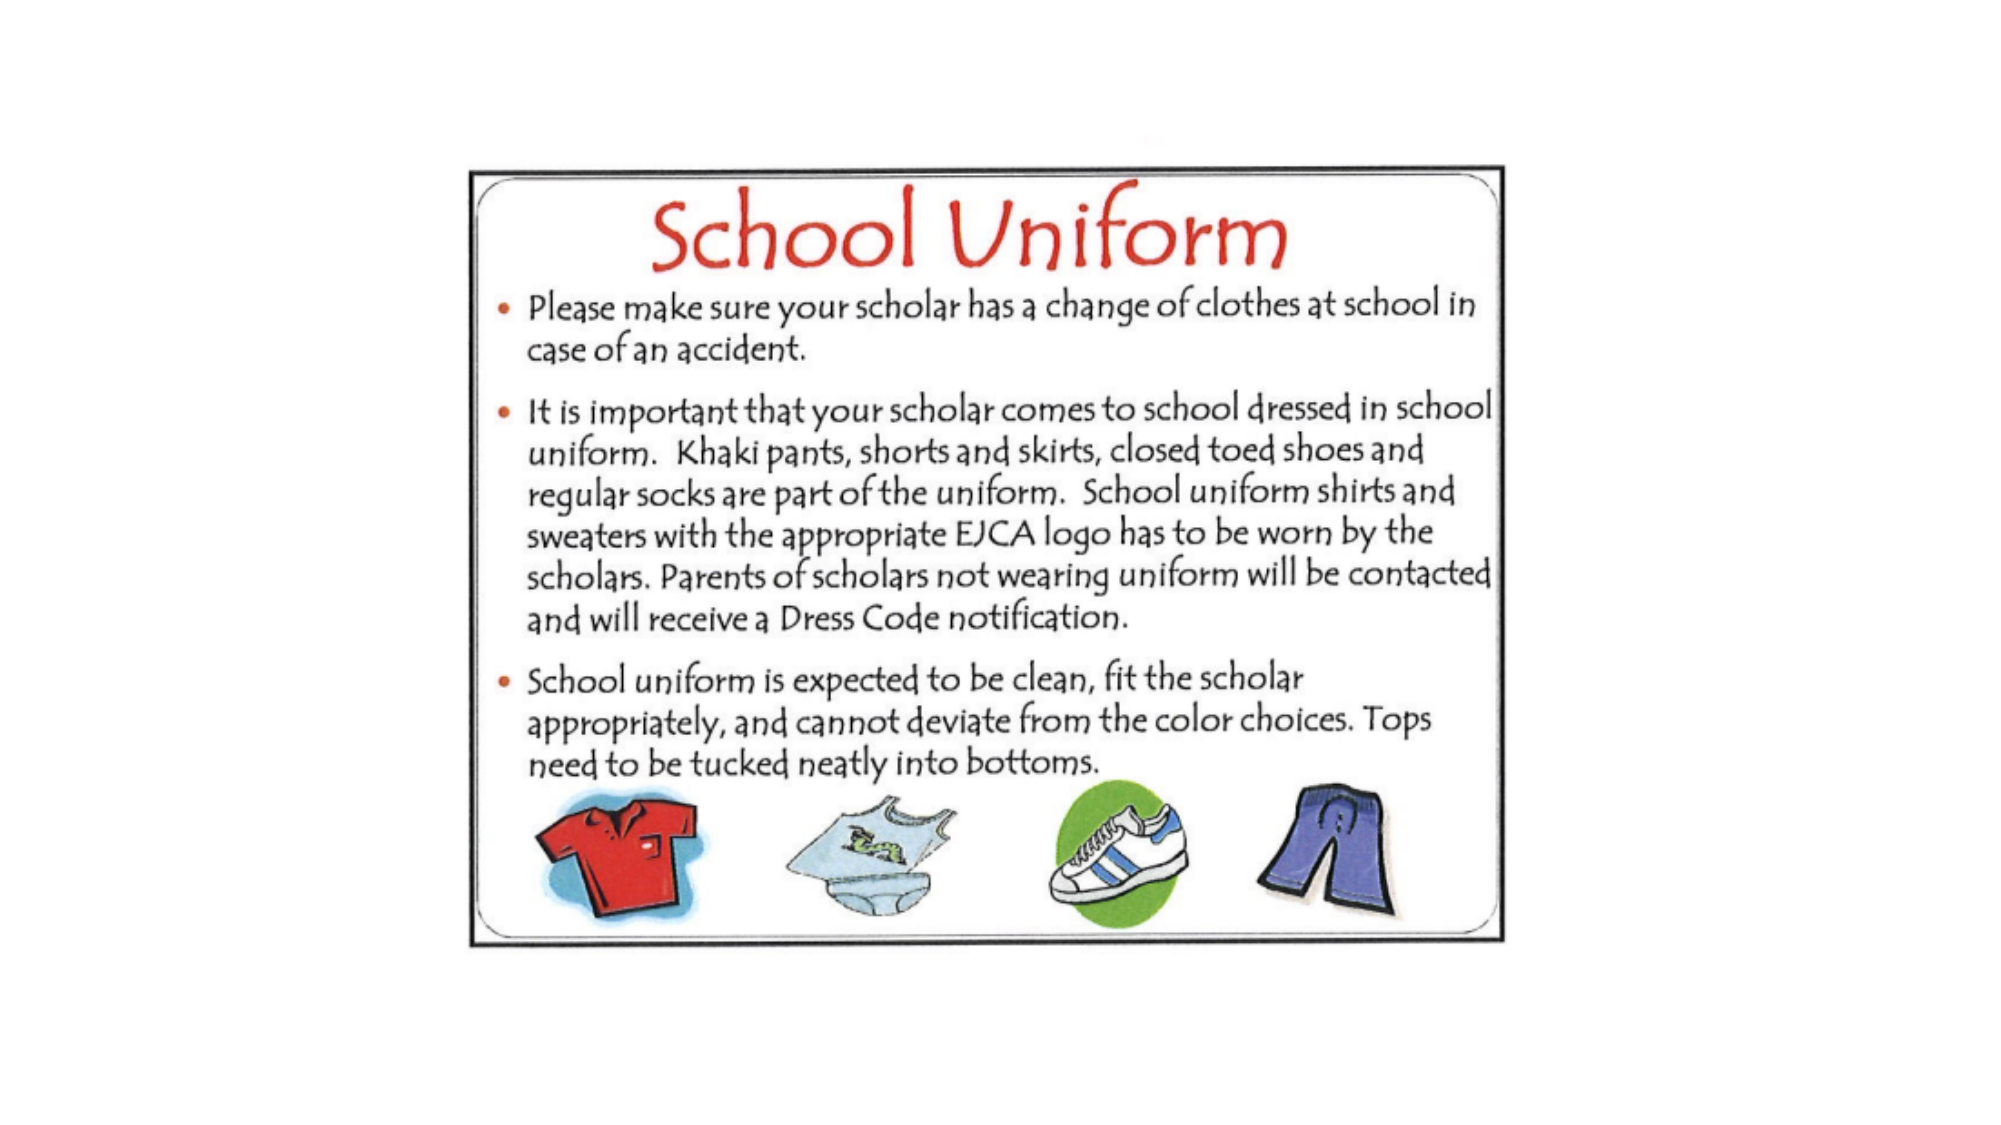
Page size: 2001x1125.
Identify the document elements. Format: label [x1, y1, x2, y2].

picture [444, 105, 1556, 1020]
